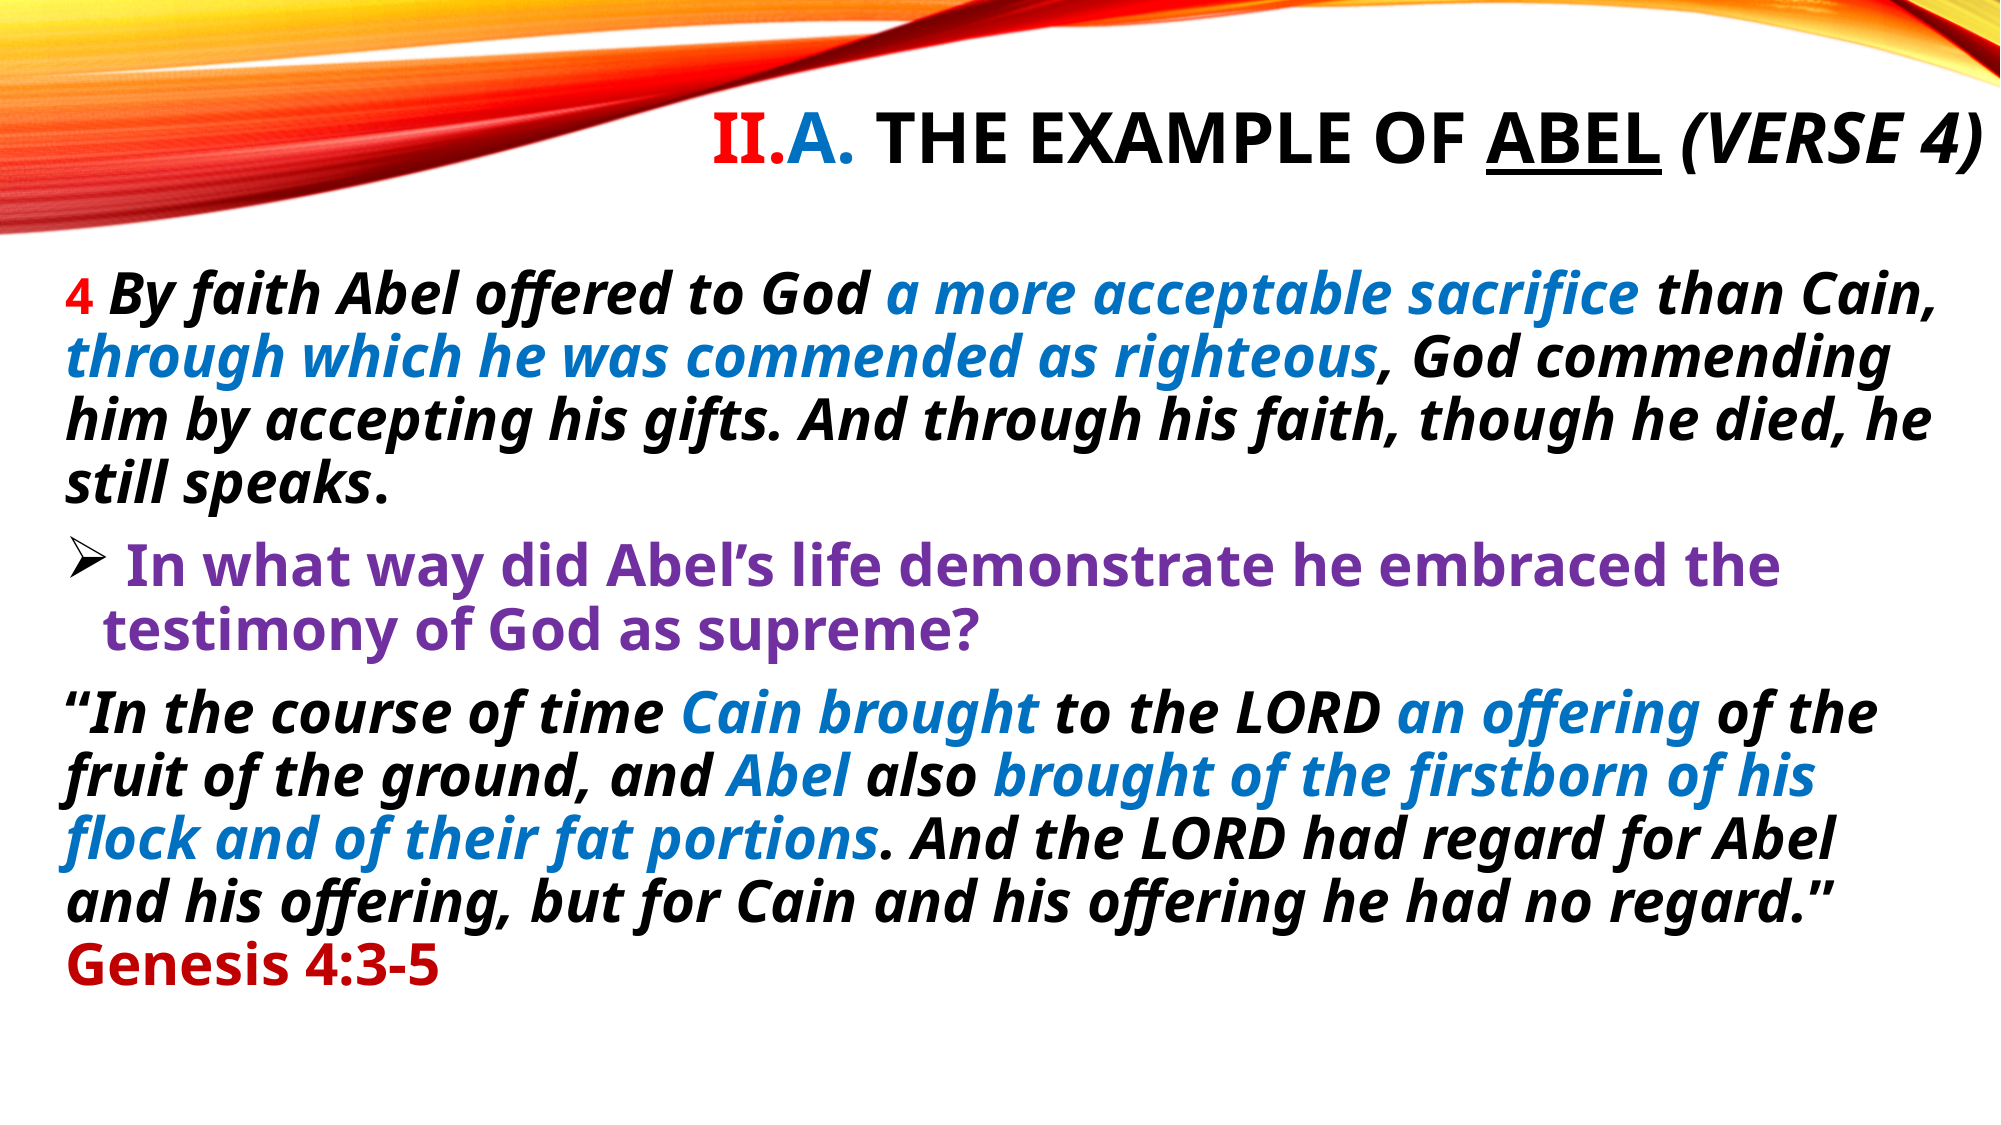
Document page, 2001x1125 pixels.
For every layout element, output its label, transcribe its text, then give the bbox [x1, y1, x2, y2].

list 4 By faith Abel offered to God a more acceptable sacrifice than Cain, through which he was commended as righteous, God commending him by accepting his gifts. And through his faith, though he died, he still speaks. In what way did Abel’s life demonstrate he embraced the testimony of God as supreme? “In the course of time Cain brought to the Lord an offering of the fruit of the ground, and Abel also brought of the firstborn of his flock and of their fat portions. And the Lord had regard for Abel and his offering, but for Cain and his offering he had no regard.” Genesis 4:3-5 [50, 256, 1968, 954]
title II.A. The example of Abel (verse 4) [59, 34, 2000, 247]
picture [0, 0, 2000, 237]
